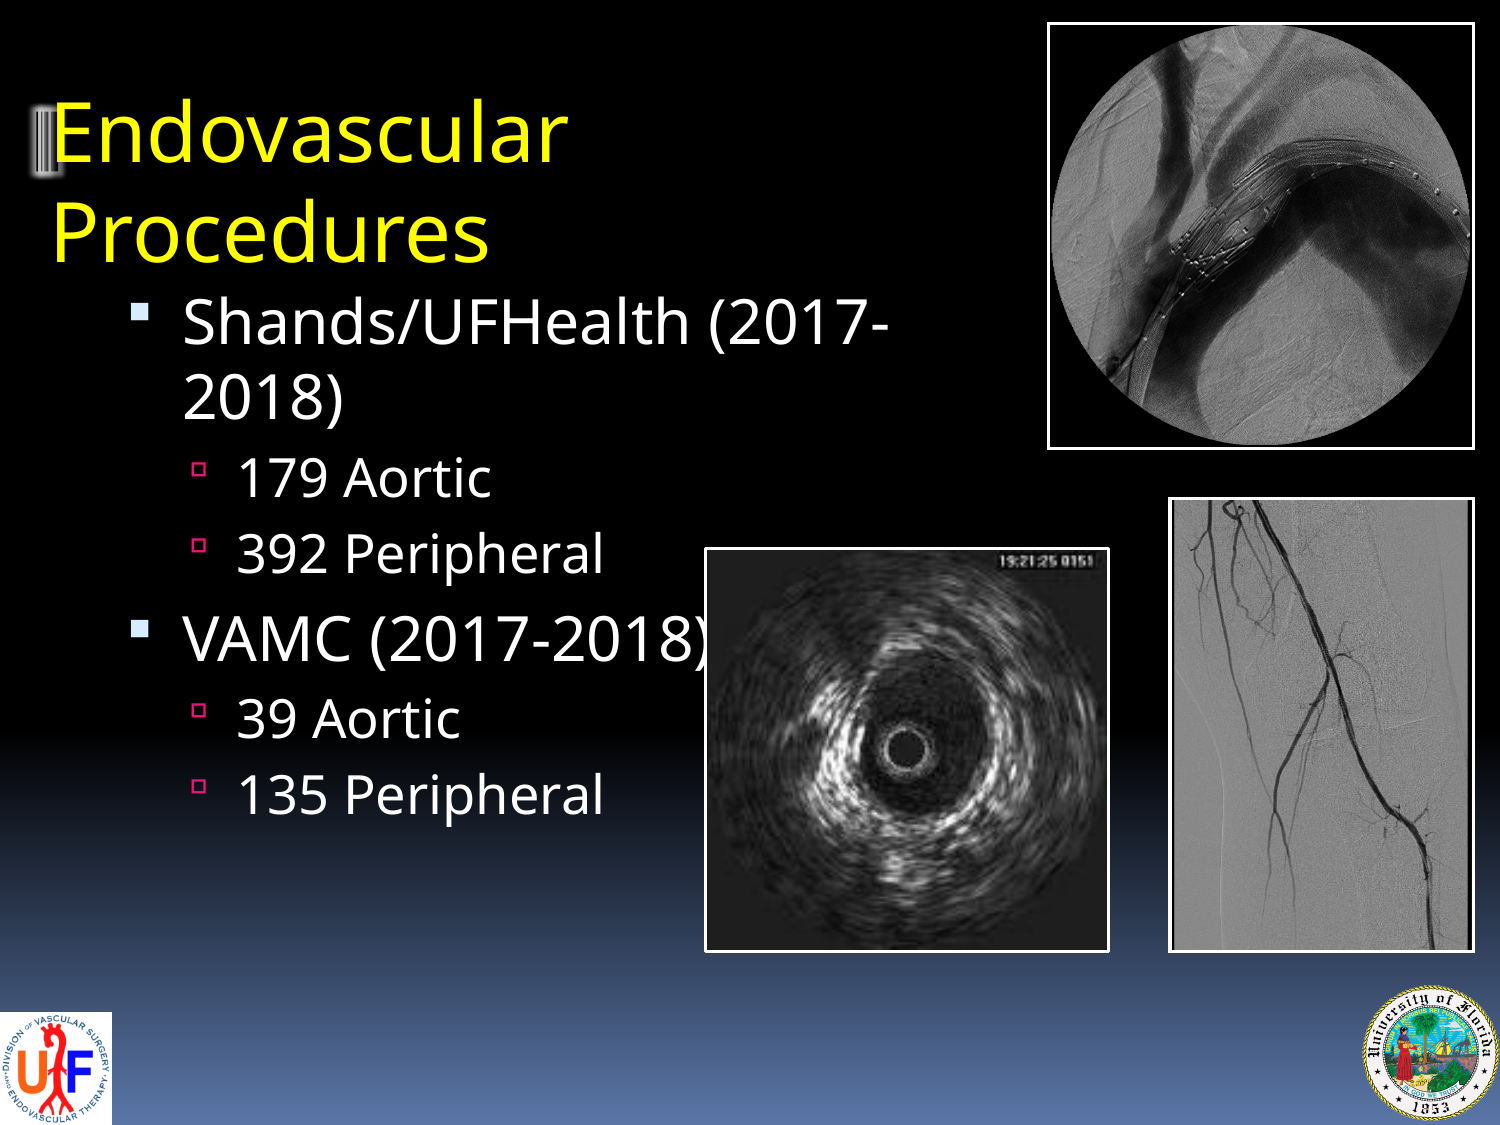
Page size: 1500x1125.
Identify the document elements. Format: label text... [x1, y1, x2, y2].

picture [706, 549, 1108, 951]
title Endovascular Procedures [34, 71, 1025, 246]
picture [1049, 24, 1473, 447]
picture [0, 1012, 112, 1125]
list Shands/UFHealth (2017-2018) 179 Aortic 392 Peripheral VAMC (2017-2018) 39 Aortic 135 Peripheral [99, 275, 988, 1038]
picture [1359, 983, 1500, 1125]
picture [1171, 499, 1472, 951]
